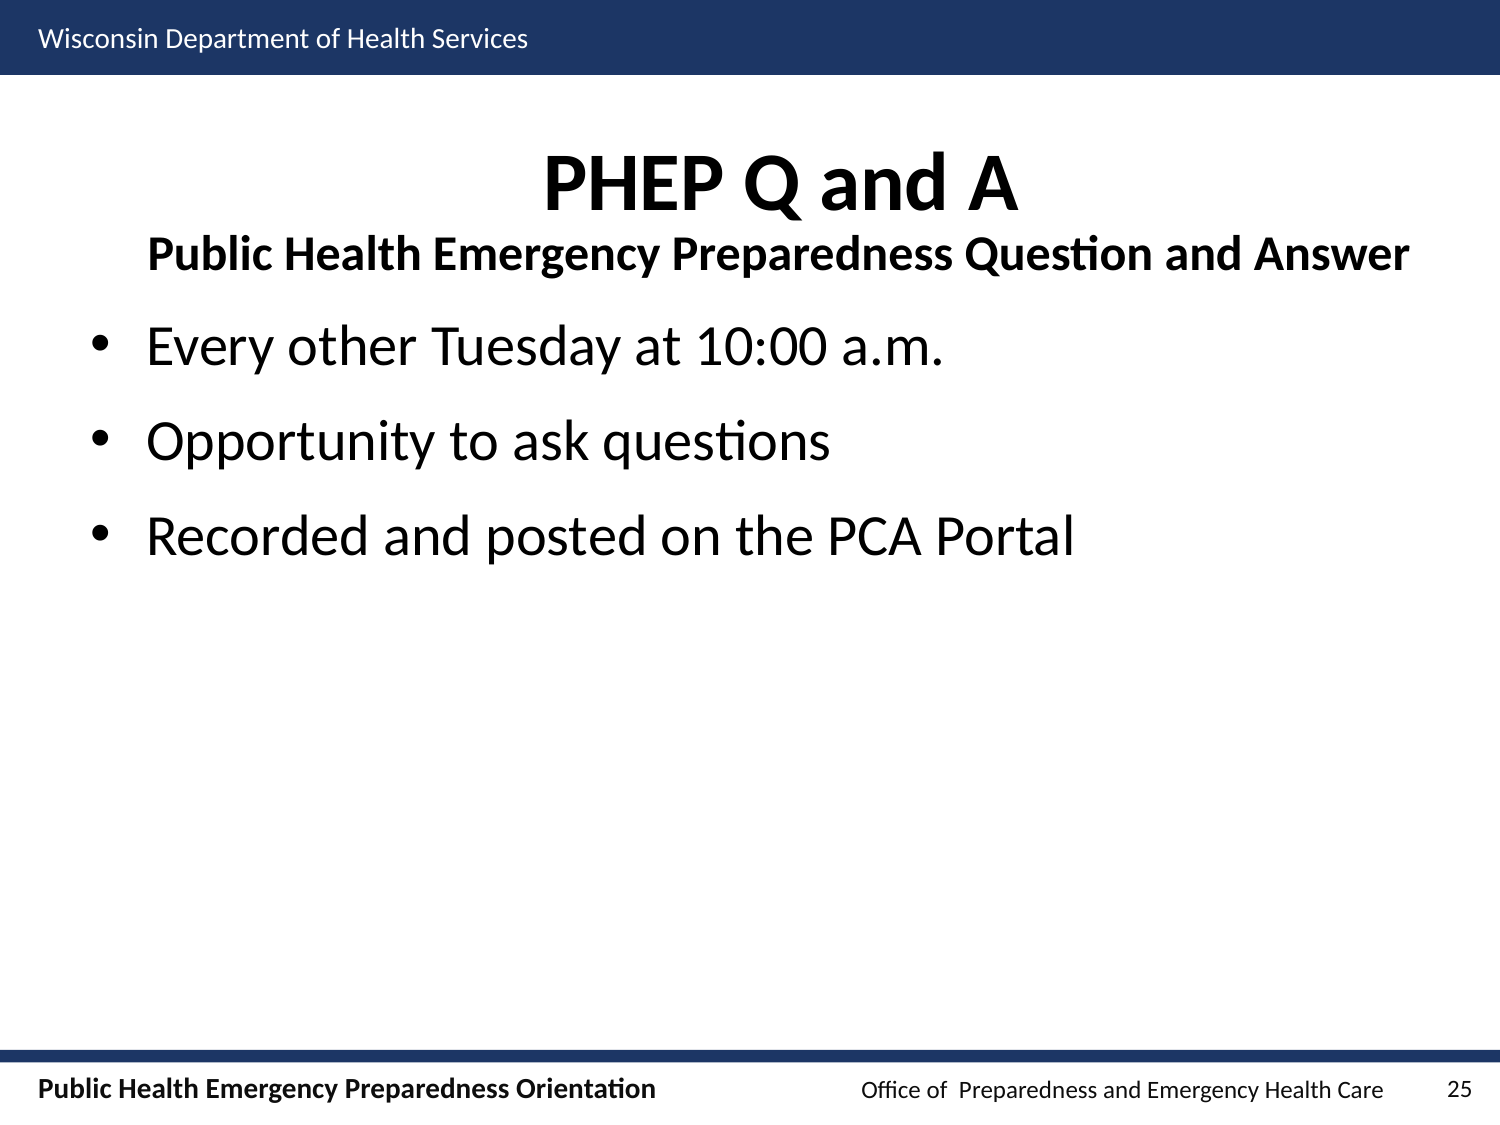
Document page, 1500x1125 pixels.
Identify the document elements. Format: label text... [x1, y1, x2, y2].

text_box Public Health Emergency Preparedness Question and Answer [132, 213, 1427, 288]
title PHEP Q and A [137, 92, 1425, 213]
list Every other Tuesday at 10:00 a.m. Opportunity to ask questions Recorded and posted on the PCA Portal [75, 299, 1425, 1020]
slide_number 25 [1400, 1061, 1488, 1113]
